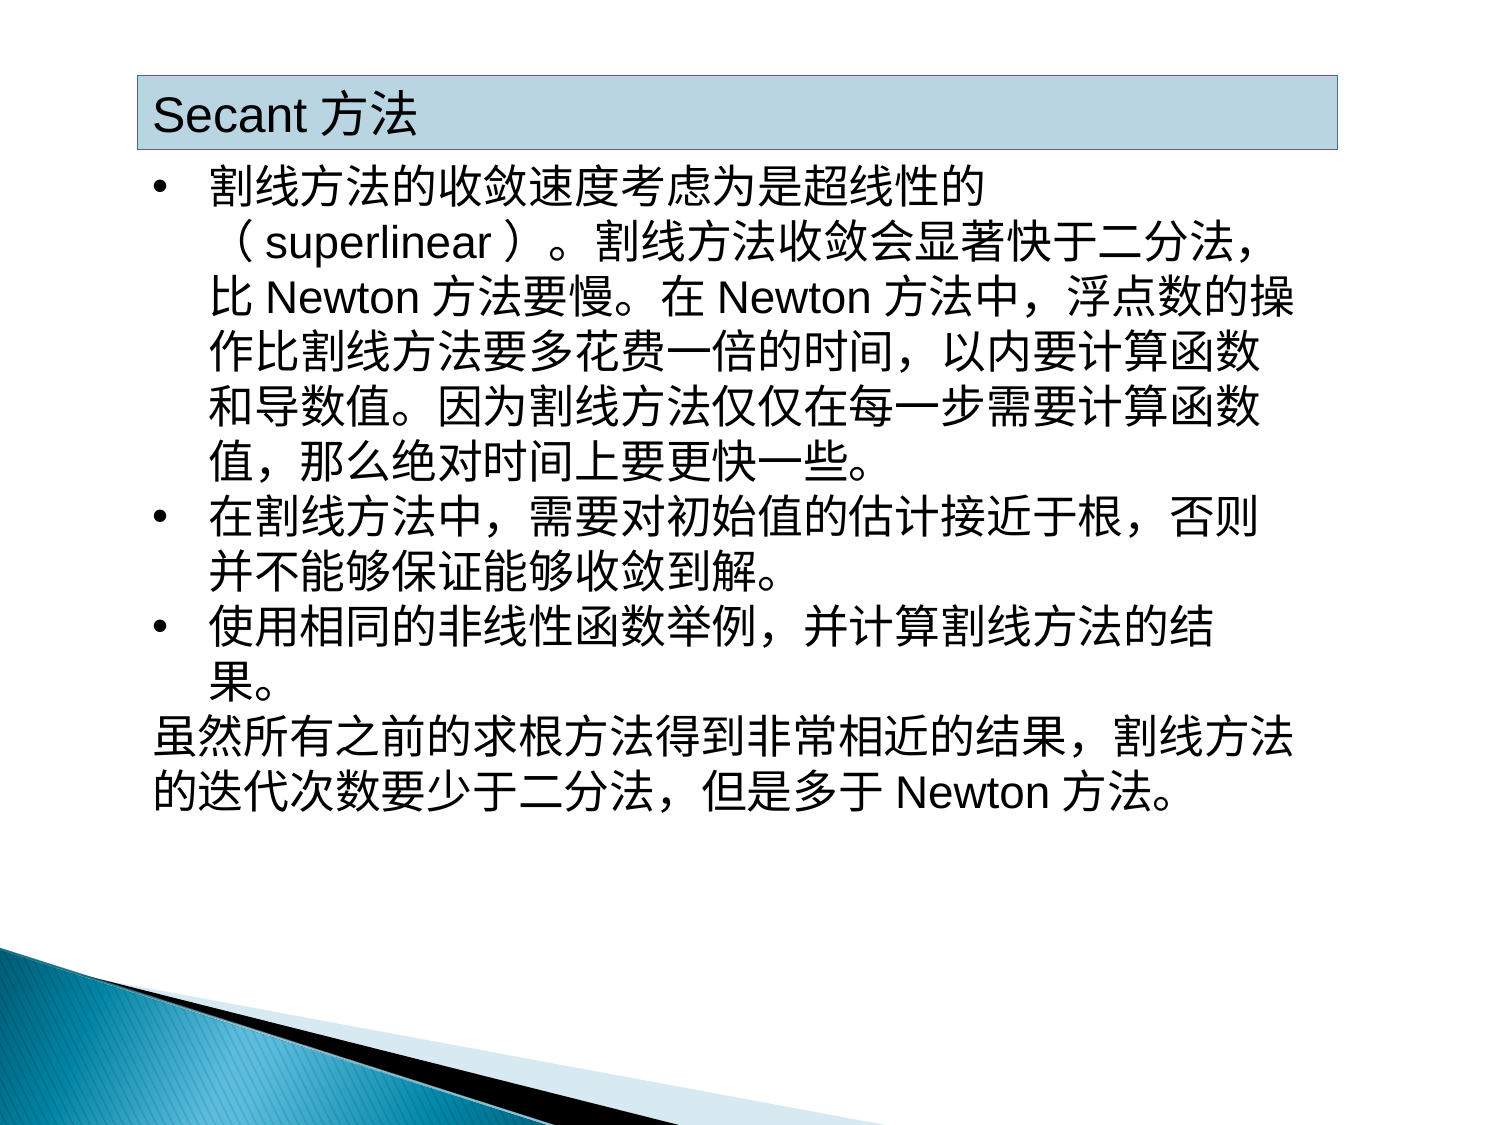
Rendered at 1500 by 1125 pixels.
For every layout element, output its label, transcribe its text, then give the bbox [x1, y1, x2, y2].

text_box Secant方法 [137, 74, 1338, 150]
text_box 割线方法的收敛速度考虑为是超线性的（superlinear）。割线方法收敛会显著快于二分法，比Newton方法要慢。在Newton方法中，浮点数的操作比割线方法要多花费一倍的时间，以内要计算函数和导数值。因为割线方法仅仅在每一步需要计算函数值，那么绝对时间上要更快一些。 在割线方法中，需要对初始值的估计接近于根，否则并不能够保证能够收敛到解。 使用相同的非线性函数举例，并计算割线方法的结果。 虽然所有之前的求根方法得到非常相近的结果，割线方法的迭代次数要少于二分法，但是多于Newton方法。 [137, 150, 1313, 881]
picture [0, 946, 559, 1125]
